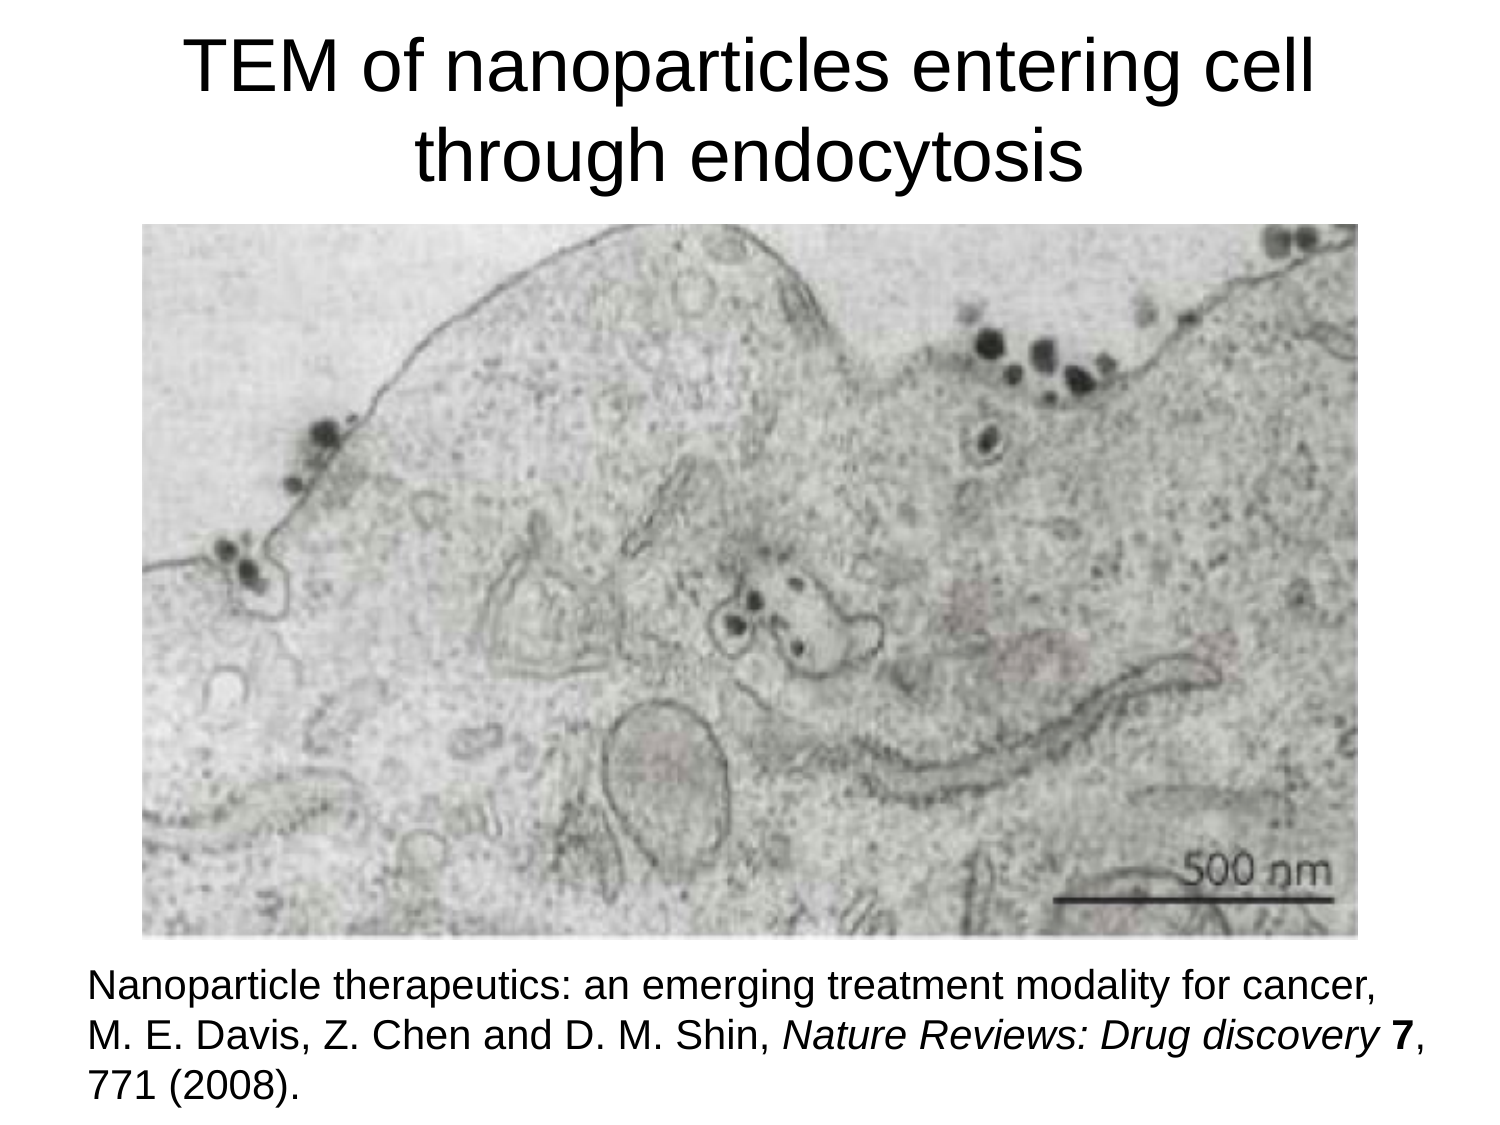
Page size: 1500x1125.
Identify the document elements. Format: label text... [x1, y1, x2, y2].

title TEM of nanoparticles entering cell through endocytosis [112, 12, 1388, 201]
text_box Nanoparticle therapeutics: an emerging treatment modality for cancer, M. E. Davis, Z. Chen and D. M. Shin, Nature Reviews: Drug discovery 7, 771 (2008). [72, 950, 1450, 1115]
picture [142, 224, 1358, 940]
